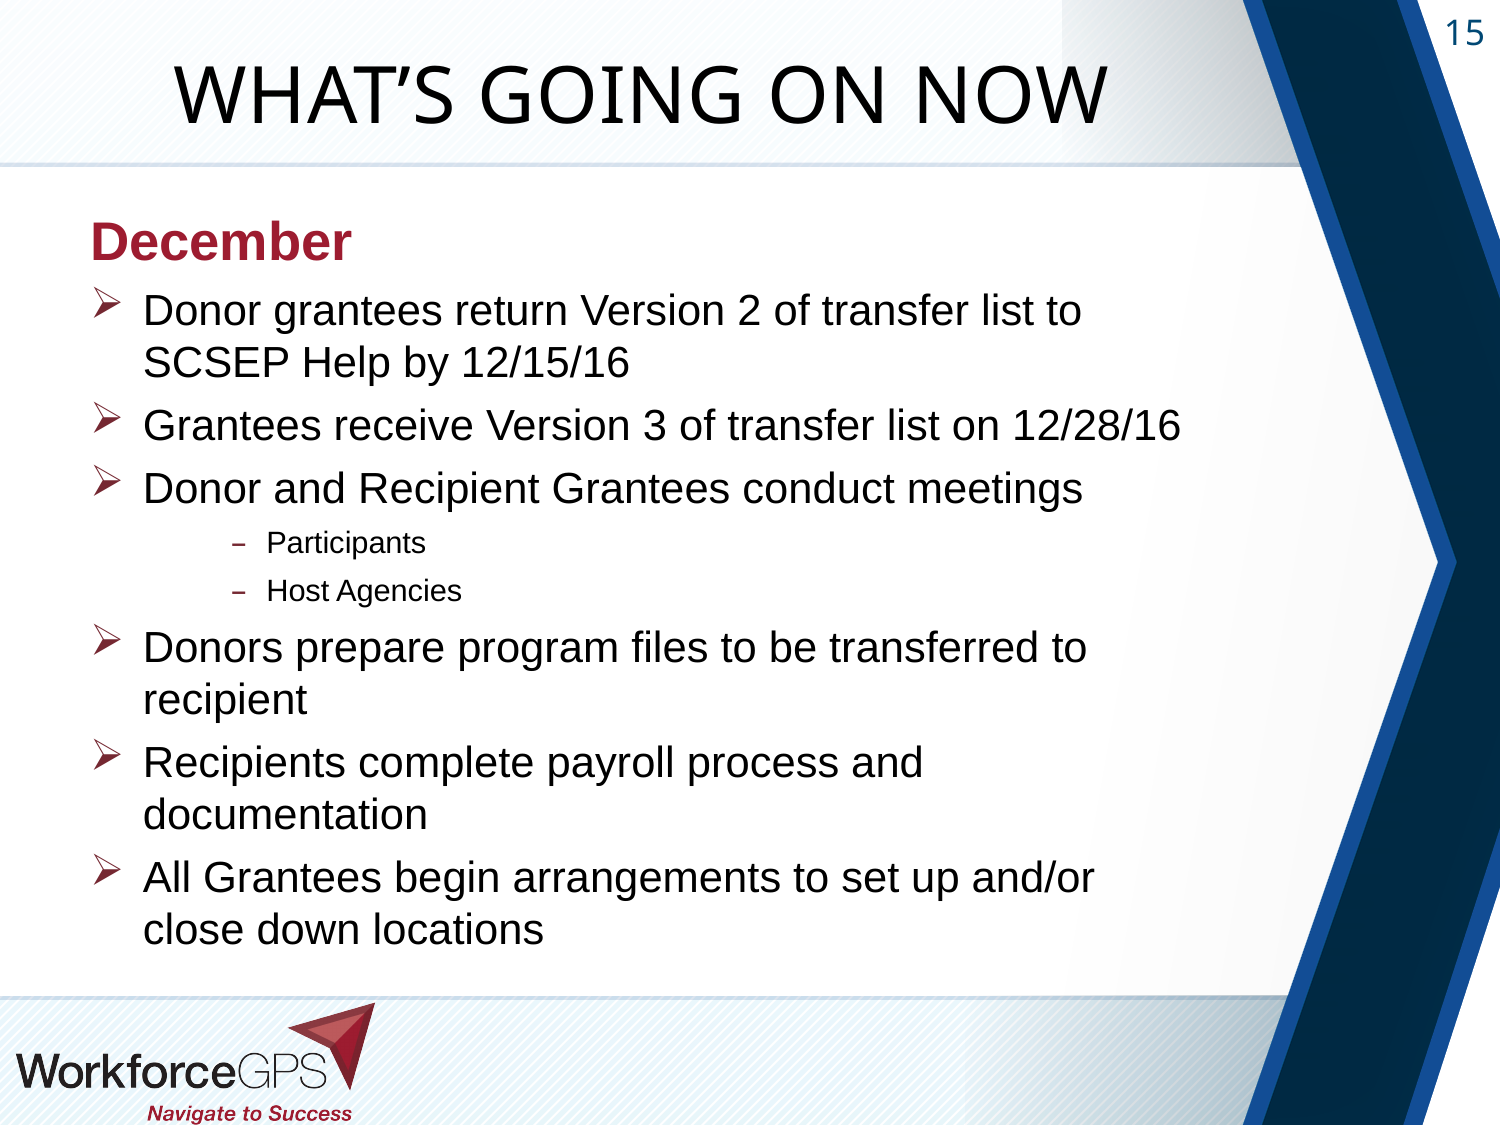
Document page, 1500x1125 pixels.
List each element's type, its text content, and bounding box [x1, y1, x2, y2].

title What’s Going on Now [75, 35, 1209, 163]
picture [12, 1001, 379, 1125]
picture [1230, 0, 1500, 1125]
list December Donor grantees return Version 2 of transfer list to SCSEP Help by 12/15/16 Grantees receive Version 3 of transfer list on 12/28/16 Donor and Recipient Grantees conduct meetings Participants Host Agencies Donors prepare program files to be transferred to recipient Recipients complete payroll process and documentation All Grantees begin arrangements to set up and/or close down locations [75, 198, 1209, 962]
